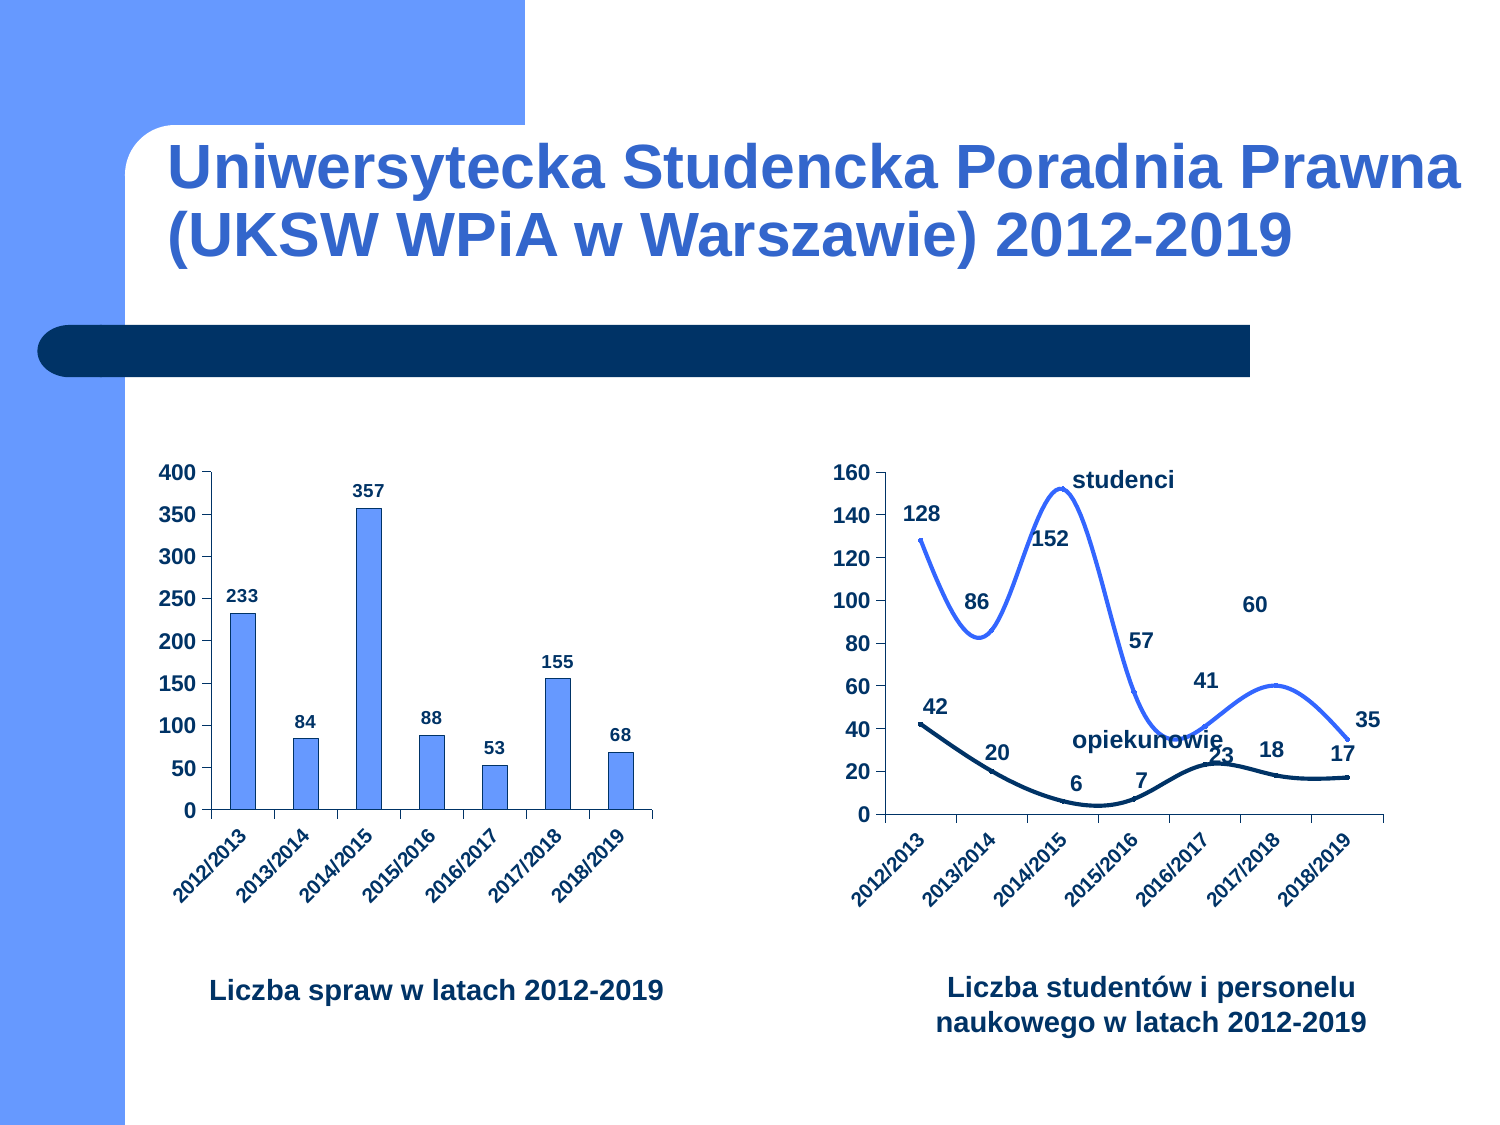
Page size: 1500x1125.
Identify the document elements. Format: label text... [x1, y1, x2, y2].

title Uniwersytecka Studencka Poradnia Prawna (UKSW WPiA w Warszawie) 2012-2019 [152, 89, 1483, 278]
chart [143, 431, 668, 933]
text_box Liczba spraw w latach 2012-2019 [183, 963, 691, 1014]
chart [808, 434, 1400, 929]
text_box Liczba studentów i personelu naukowego w latach 2012-2019 [897, 961, 1406, 1046]
